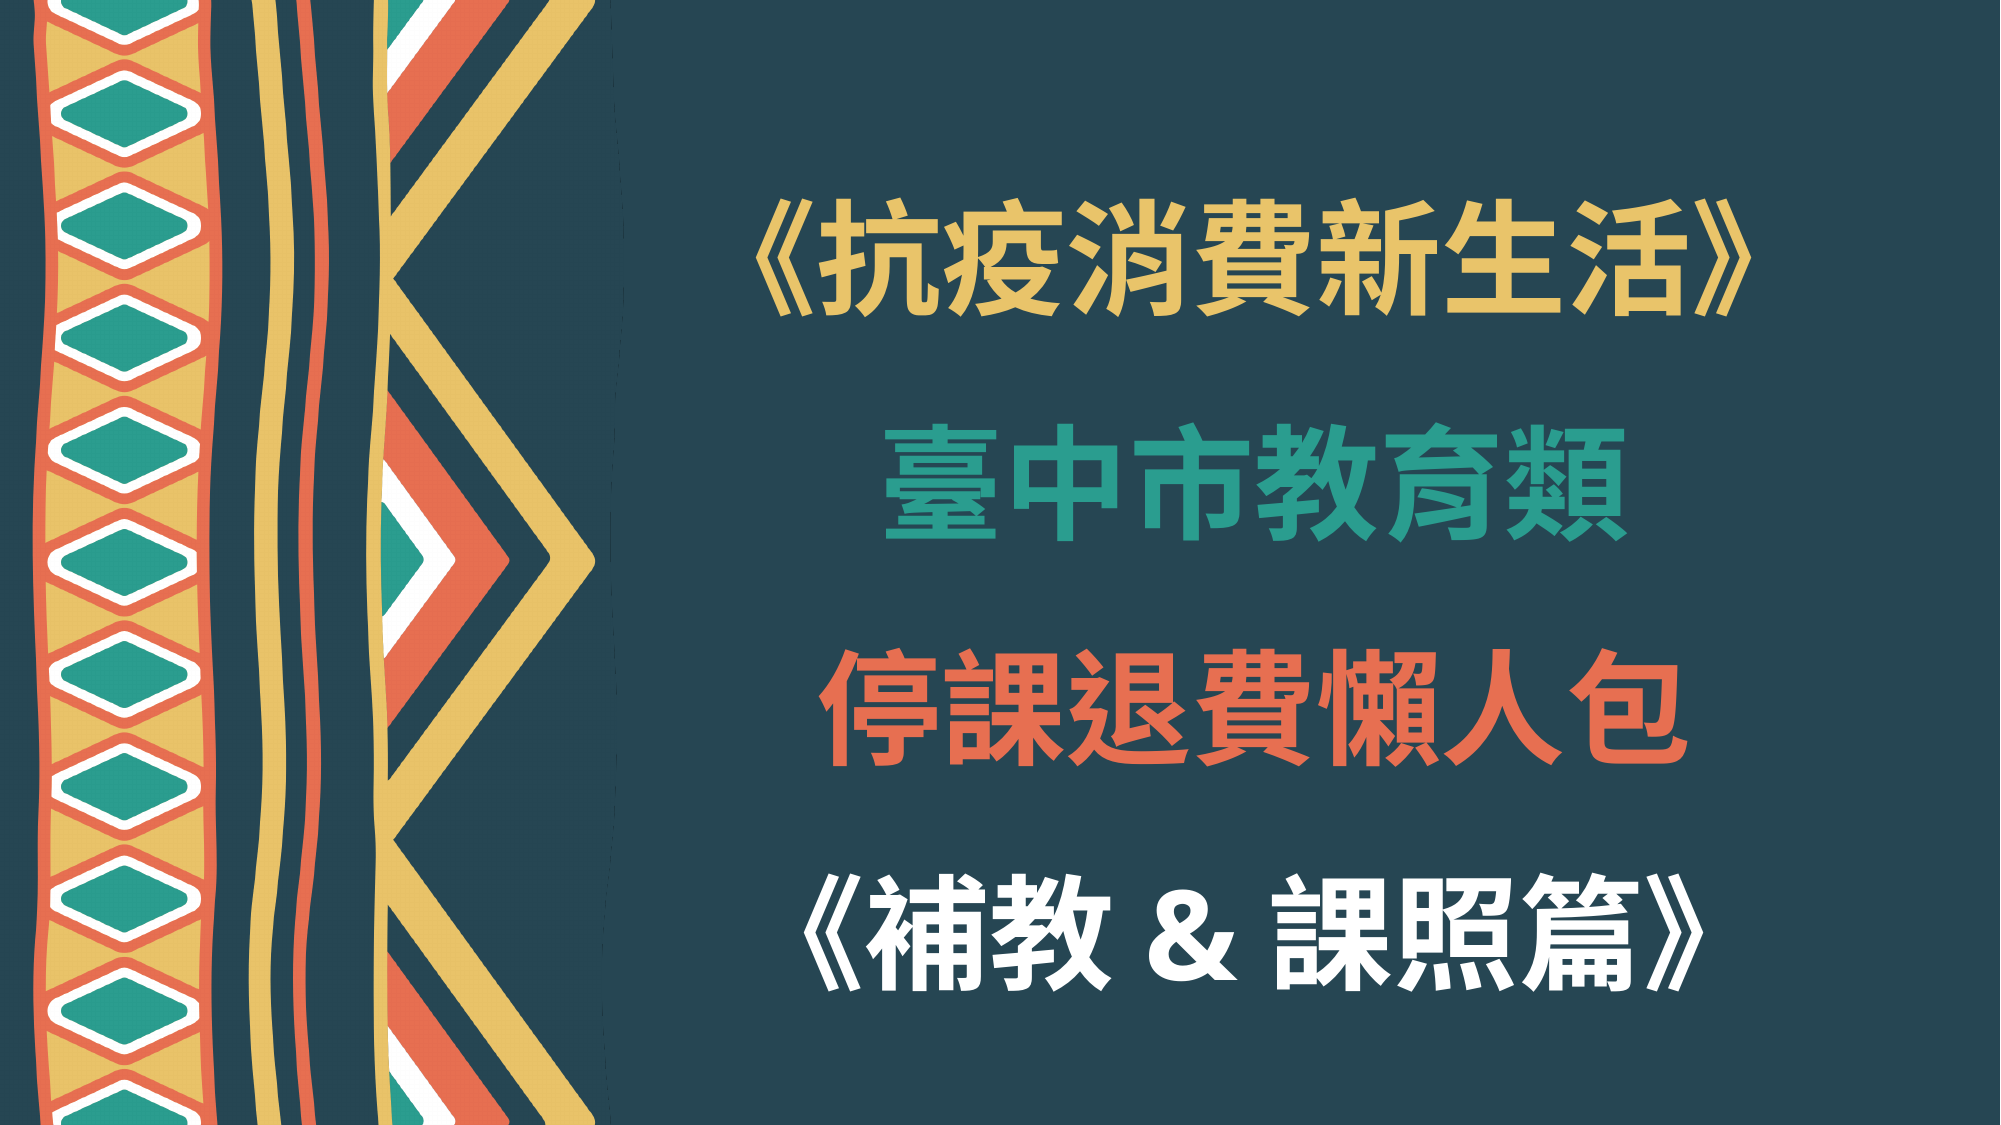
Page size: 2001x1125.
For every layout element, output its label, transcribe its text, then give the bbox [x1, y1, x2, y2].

picture [0, 0, 624, 1125]
title 《抗疫消費新生活》 臺中市教育類 停課退費懶人包 《補教&課照篇》 [643, 266, 1865, 845]
